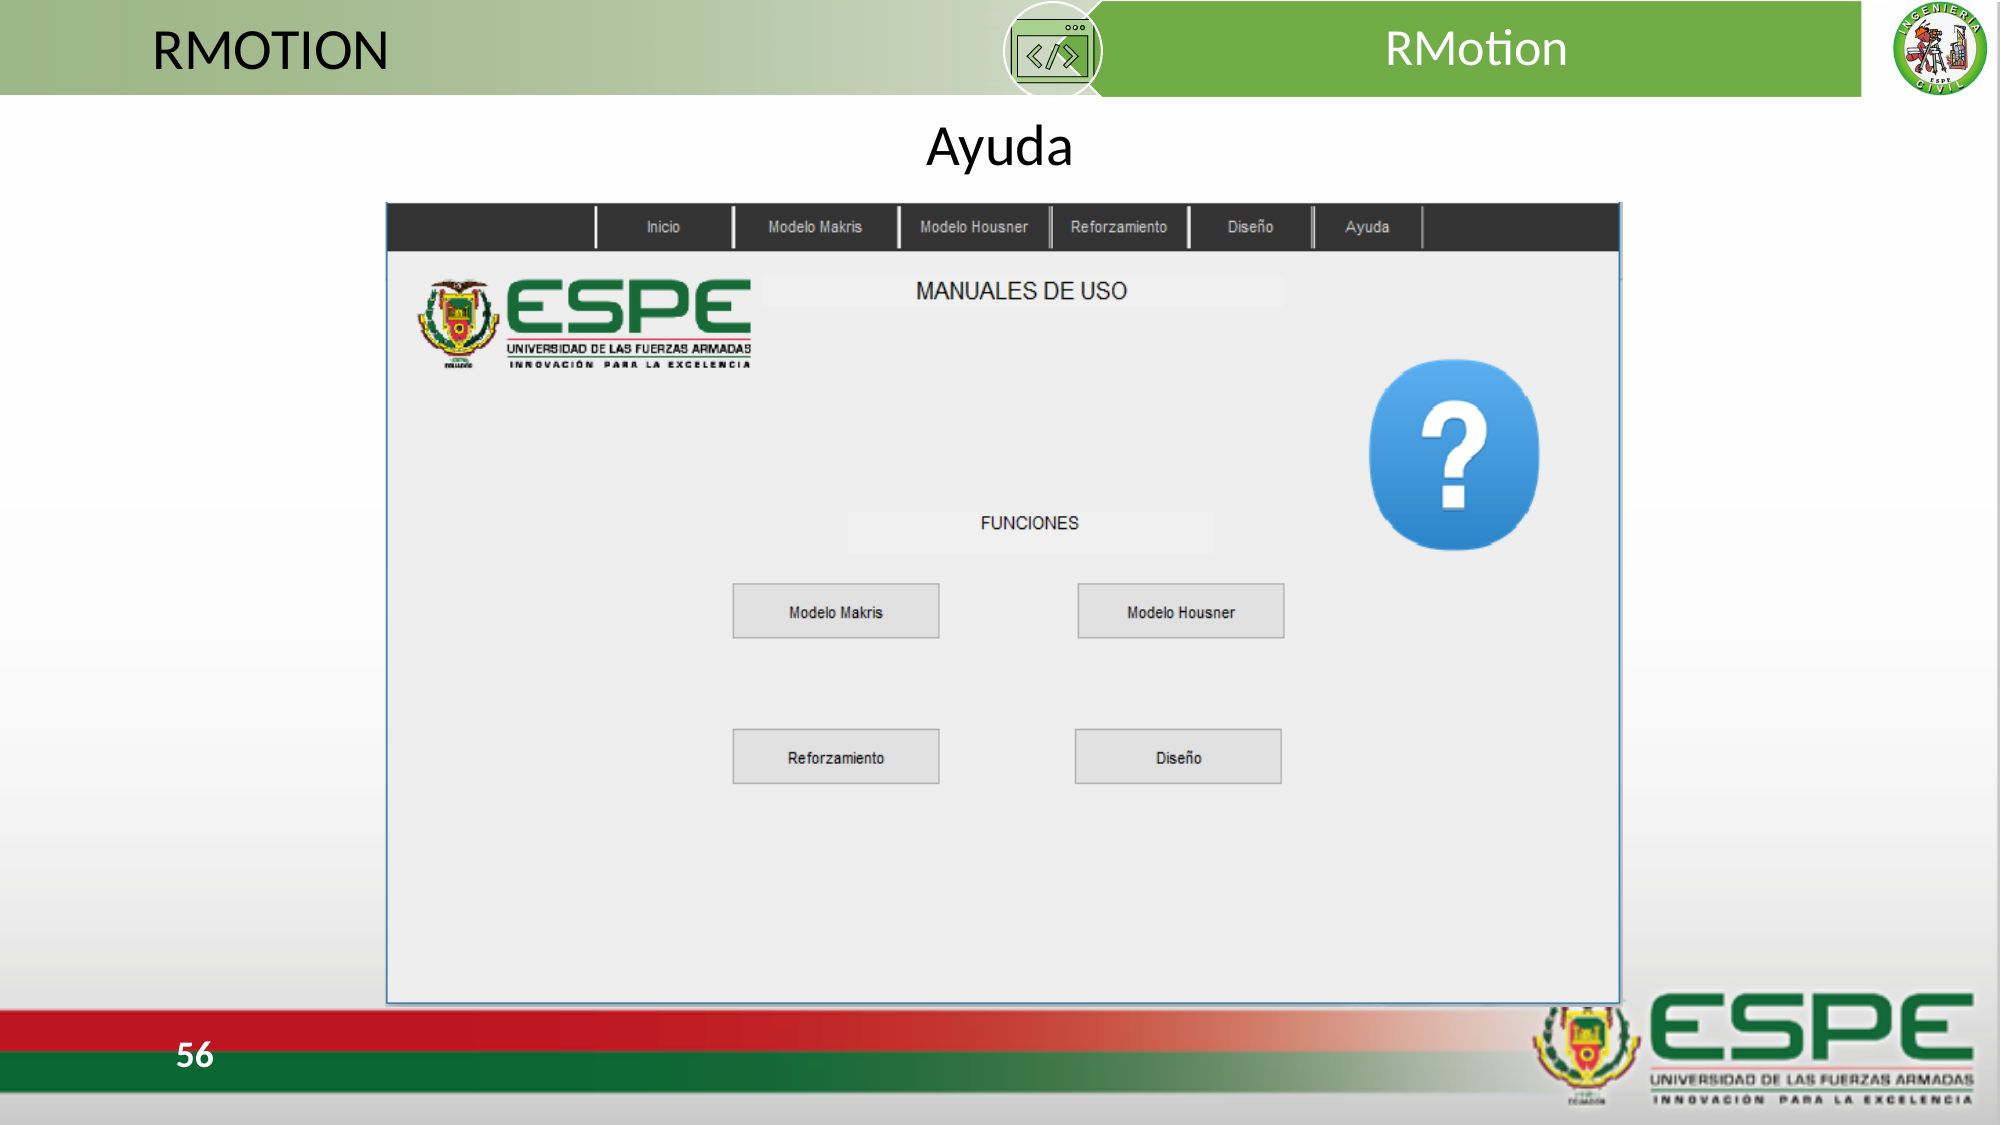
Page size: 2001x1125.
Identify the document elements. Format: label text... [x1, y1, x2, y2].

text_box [1052, 0, 1863, 98]
picture [0, 0, 2000, 1125]
text_box Ayuda [510, 100, 1490, 185]
text_box [1002, 1, 1070, 102]
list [385, 202, 1623, 1007]
slide_number 56 [46, 1022, 229, 1083]
title RMOTION [137, 0, 861, 103]
picture [861, 0, 1052, 100]
